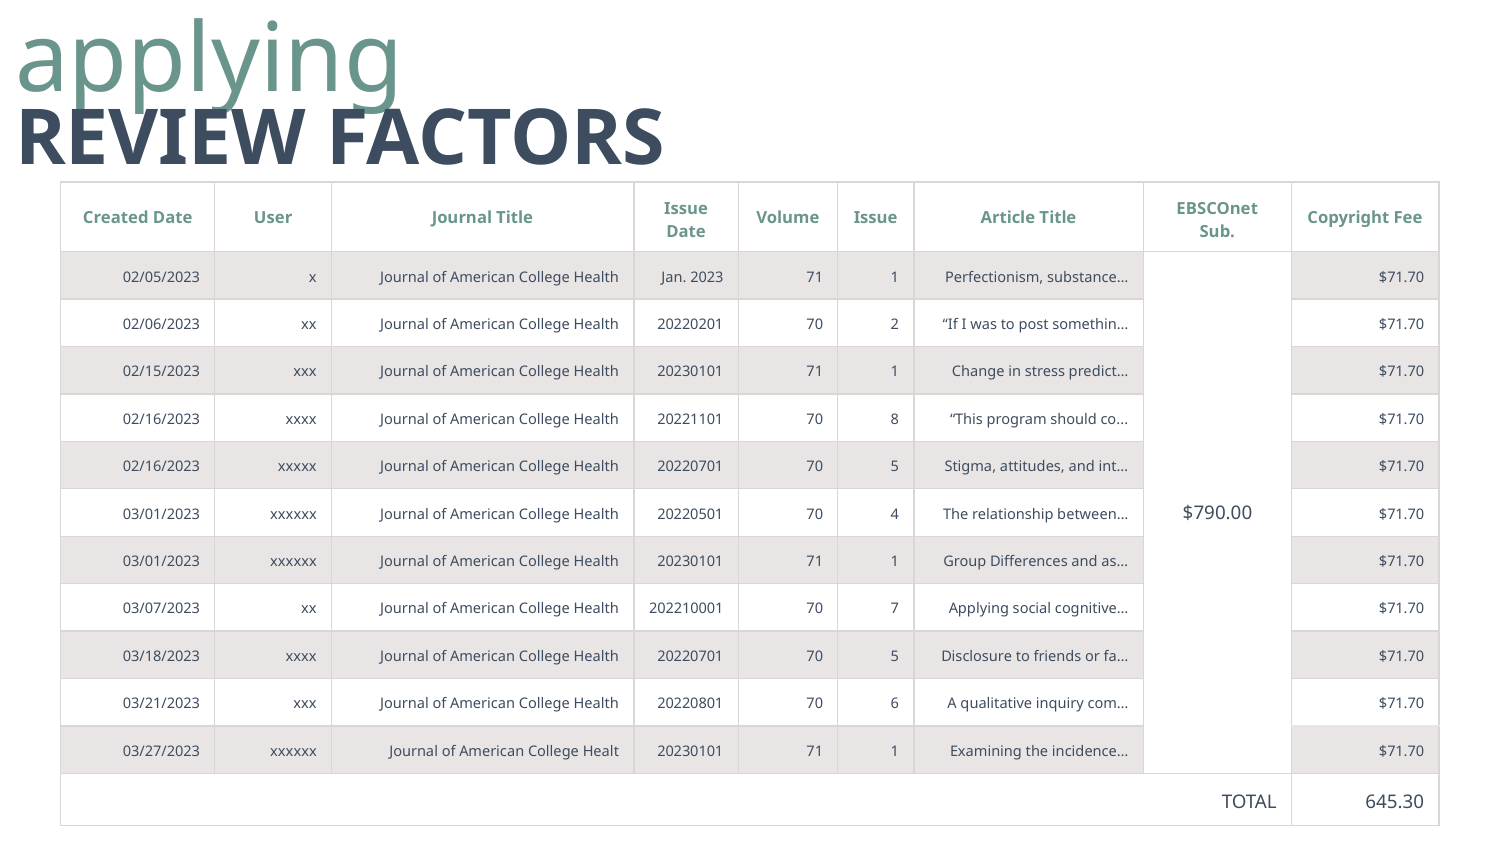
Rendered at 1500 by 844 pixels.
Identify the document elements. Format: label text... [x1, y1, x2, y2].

table_cell 20220201 [635, 300, 738, 346]
table_cell Stigma, attitudes, and int… [915, 442, 1143, 488]
table_cell Perfectionism, substance… [915, 252, 1143, 298]
table_cell 5 [838, 442, 913, 488]
table_cell 70 [739, 679, 837, 725]
table_cell xxxxx [215, 442, 331, 488]
table_cell 70 [739, 300, 837, 346]
table_cell xxxx [215, 632, 331, 678]
table_cell 7 [838, 584, 913, 630]
table_cell 20230101 [635, 727, 738, 773]
table_cell 70 [739, 584, 837, 630]
table_cell xx [215, 584, 331, 630]
table_cell Journal of American College Health [332, 395, 633, 441]
table_cell 6 [838, 679, 913, 725]
table_cell Journal of American College Health [332, 489, 633, 536]
table_cell Group Differences and as… [915, 537, 1143, 583]
table_cell Journal of American College Health [332, 347, 633, 393]
table_cell xxxx [215, 395, 331, 441]
text_box REVIEW FACTORS [0, 72, 889, 195]
table_cell 02/05/2023 [61, 252, 214, 298]
table_cell Journal of American College Health [332, 679, 633, 725]
table_header EBSCOnet Sub. [1144, 183, 1291, 251]
table_header Copyright Fee [1292, 183, 1438, 251]
table_cell 03/18/2023 [61, 632, 214, 678]
table_cell xxx [215, 347, 331, 393]
table_cell $71.70 [1292, 442, 1438, 488]
table_cell $71.70 [1292, 300, 1438, 346]
table_cell xxxxxx [215, 727, 331, 773]
table_cell “This program should co... [915, 395, 1143, 441]
table_cell $71.70 [1292, 395, 1438, 441]
table_cell 4 [838, 489, 913, 536]
table_cell 03/01/2023 [61, 537, 214, 583]
table_cell 1 [838, 727, 913, 773]
table_cell $71.70 [1292, 632, 1438, 678]
table_cell 2 [838, 300, 913, 346]
table_header Created Date [61, 183, 214, 251]
table_cell Journal of American College Healt [332, 727, 633, 773]
table_cell Journal of American College Health [332, 300, 633, 346]
table_cell $71.70 [1292, 489, 1438, 536]
table_header Volume [739, 183, 837, 251]
table_cell 70 [739, 442, 837, 488]
table_cell Journal of American College Health [332, 252, 633, 298]
table_cell A qualitative inquiry com… [915, 679, 1143, 725]
table_cell 71 [739, 727, 837, 773]
table_cell 1 [838, 537, 913, 583]
table_cell $71.70 [1292, 347, 1438, 393]
table_cell 02/16/2023 [61, 442, 214, 488]
table_cell $71.70 [1292, 727, 1438, 773]
table_cell 20230101 [635, 347, 738, 393]
table_cell Journal of American College Health [332, 632, 633, 678]
table_cell Journal of American College Health [332, 537, 633, 583]
table_cell Applying social cognitive… [915, 584, 1143, 630]
table_cell 02/15/2023 [61, 347, 214, 393]
table_cell “If I was to post somethin… [915, 300, 1143, 346]
table_cell $71.70 [1292, 537, 1438, 583]
table_cell Disclosure to friends or fa… [915, 632, 1143, 678]
table_cell 645.30 [1292, 774, 1438, 825]
table_cell 70 [739, 489, 837, 536]
table_cell $790.00 [1144, 252, 1291, 773]
table_header Issue [838, 183, 913, 251]
table_cell 1 [838, 347, 913, 393]
table_cell Change in stress predict… [915, 347, 1143, 393]
text_box applying [0, 0, 612, 72]
table_cell 71 [739, 252, 837, 298]
table_cell x [215, 252, 331, 298]
table_header User [215, 183, 331, 251]
table_cell 20220701 [635, 632, 738, 678]
table_cell TOTAL [61, 774, 1291, 825]
table_cell 02/06/2023 [61, 300, 214, 346]
table_cell 70 [739, 395, 837, 441]
table_cell 5 [838, 632, 913, 678]
table_cell 03/27/2023 [61, 727, 214, 773]
table_cell Journal of American College Health [332, 442, 633, 488]
table_header Article Title [915, 183, 1143, 251]
table_cell 20220701 [635, 442, 738, 488]
table_cell 8 [838, 395, 913, 441]
table_cell $71.70 [1292, 252, 1438, 298]
table_cell xxx [215, 679, 331, 725]
table_cell xxxxxx [215, 489, 331, 536]
table_cell 20230101 [635, 537, 738, 583]
table_cell 20220501 [635, 489, 738, 536]
table_cell 20220801 [635, 679, 738, 725]
table_cell xxxxxx [215, 537, 331, 583]
table_cell 1 [838, 252, 913, 298]
table_cell $71.70 [1292, 679, 1438, 725]
table_cell 71 [739, 537, 837, 583]
table_header Journal Title [332, 183, 633, 251]
table_cell 202210001 [635, 584, 738, 630]
table_header Issue Date [635, 183, 738, 251]
table_cell xx [215, 300, 331, 346]
table_cell 03/21/2023 [61, 679, 214, 725]
table_cell Journal of American College Health [332, 584, 633, 630]
table_cell The relationship between… [915, 489, 1143, 536]
table_cell $71.70 [1292, 584, 1438, 630]
table_cell 71 [739, 347, 837, 393]
table_cell Examining the incidence… [915, 727, 1143, 773]
table_cell 02/16/2023 [61, 395, 214, 441]
table_cell 70 [739, 632, 837, 678]
table_cell Jan. 2023 [635, 252, 738, 298]
table_cell 20221101 [635, 395, 738, 441]
table_cell 03/07/2023 [61, 584, 214, 630]
table_cell 03/01/2023 [61, 489, 214, 536]
